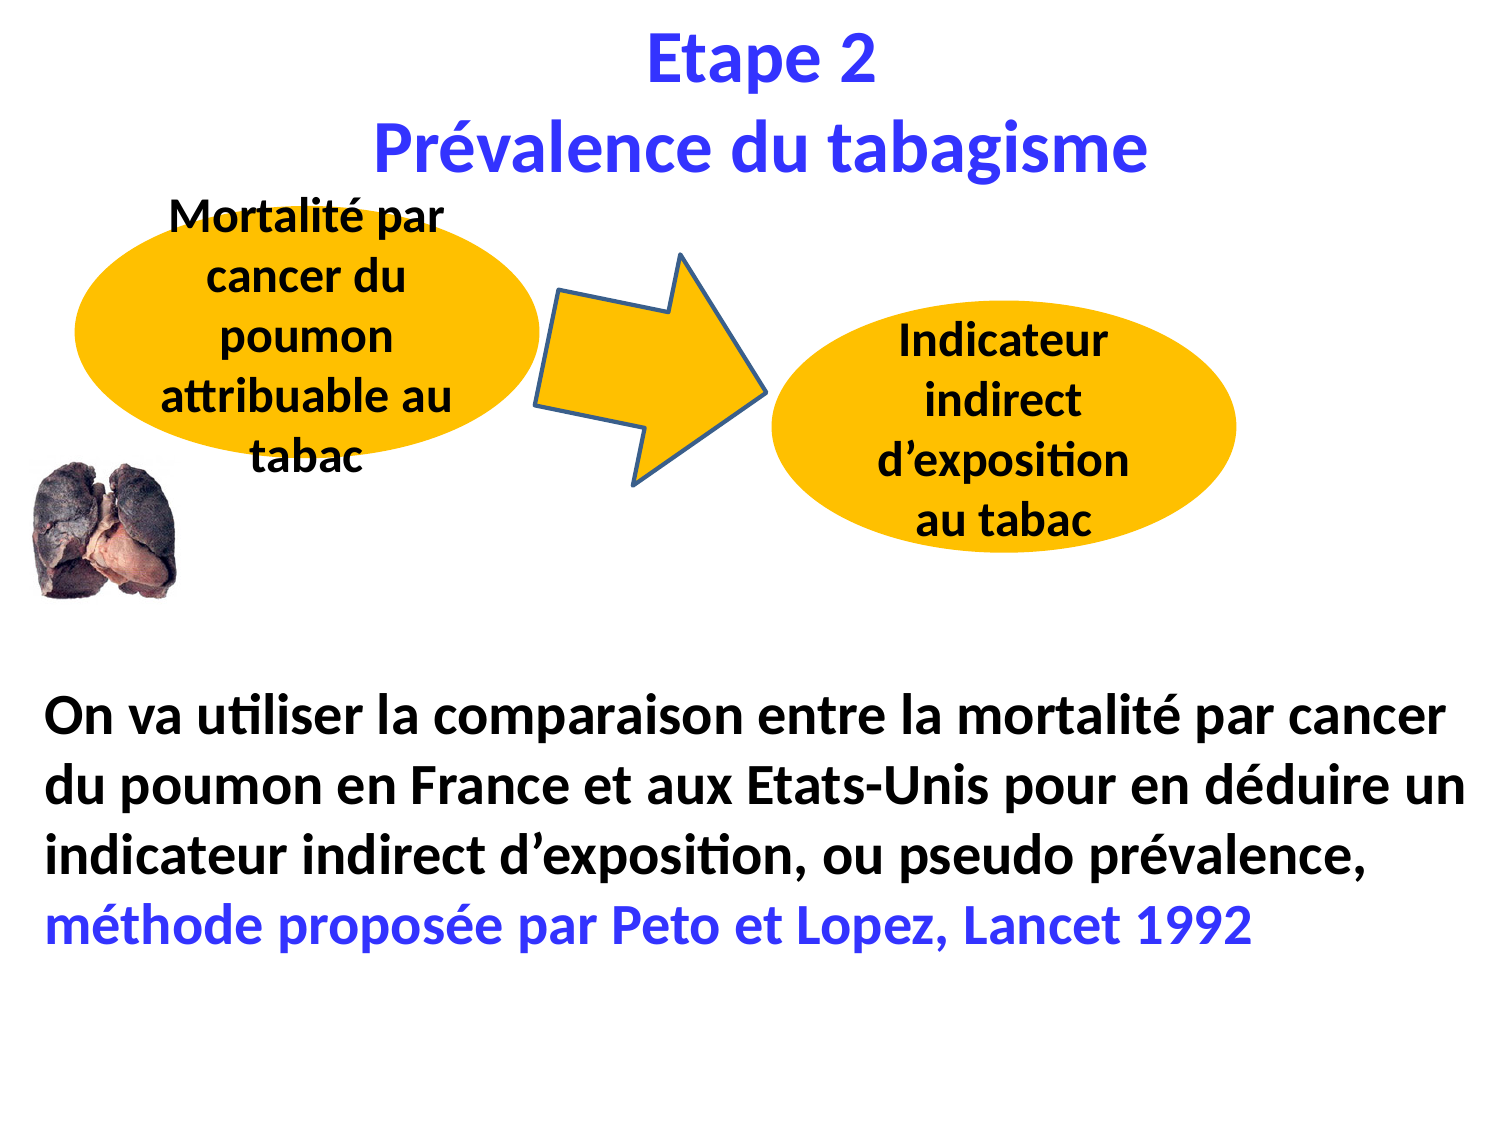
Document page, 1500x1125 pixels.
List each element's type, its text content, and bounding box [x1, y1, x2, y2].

picture [29, 454, 184, 605]
text_box Indicateur indirect d’exposition au tabac [771, 300, 1237, 553]
text_box On va utiliser la comparaison entre la mortalité par cancer du poumon en France et aux Etats-Unis pour en déduire un indicateur indirect d’exposition, ou pseudo prévalence, méthode proposée par Peto et Lopez, Lancet 1992 [29, 668, 1483, 964]
text_box Etape 2 Prévalence du tabagisme [53, 0, 1471, 195]
text_box Mortalité par cancer du poumon attribuable au tabac [74, 205, 540, 459]
text_box [532, 252, 769, 488]
